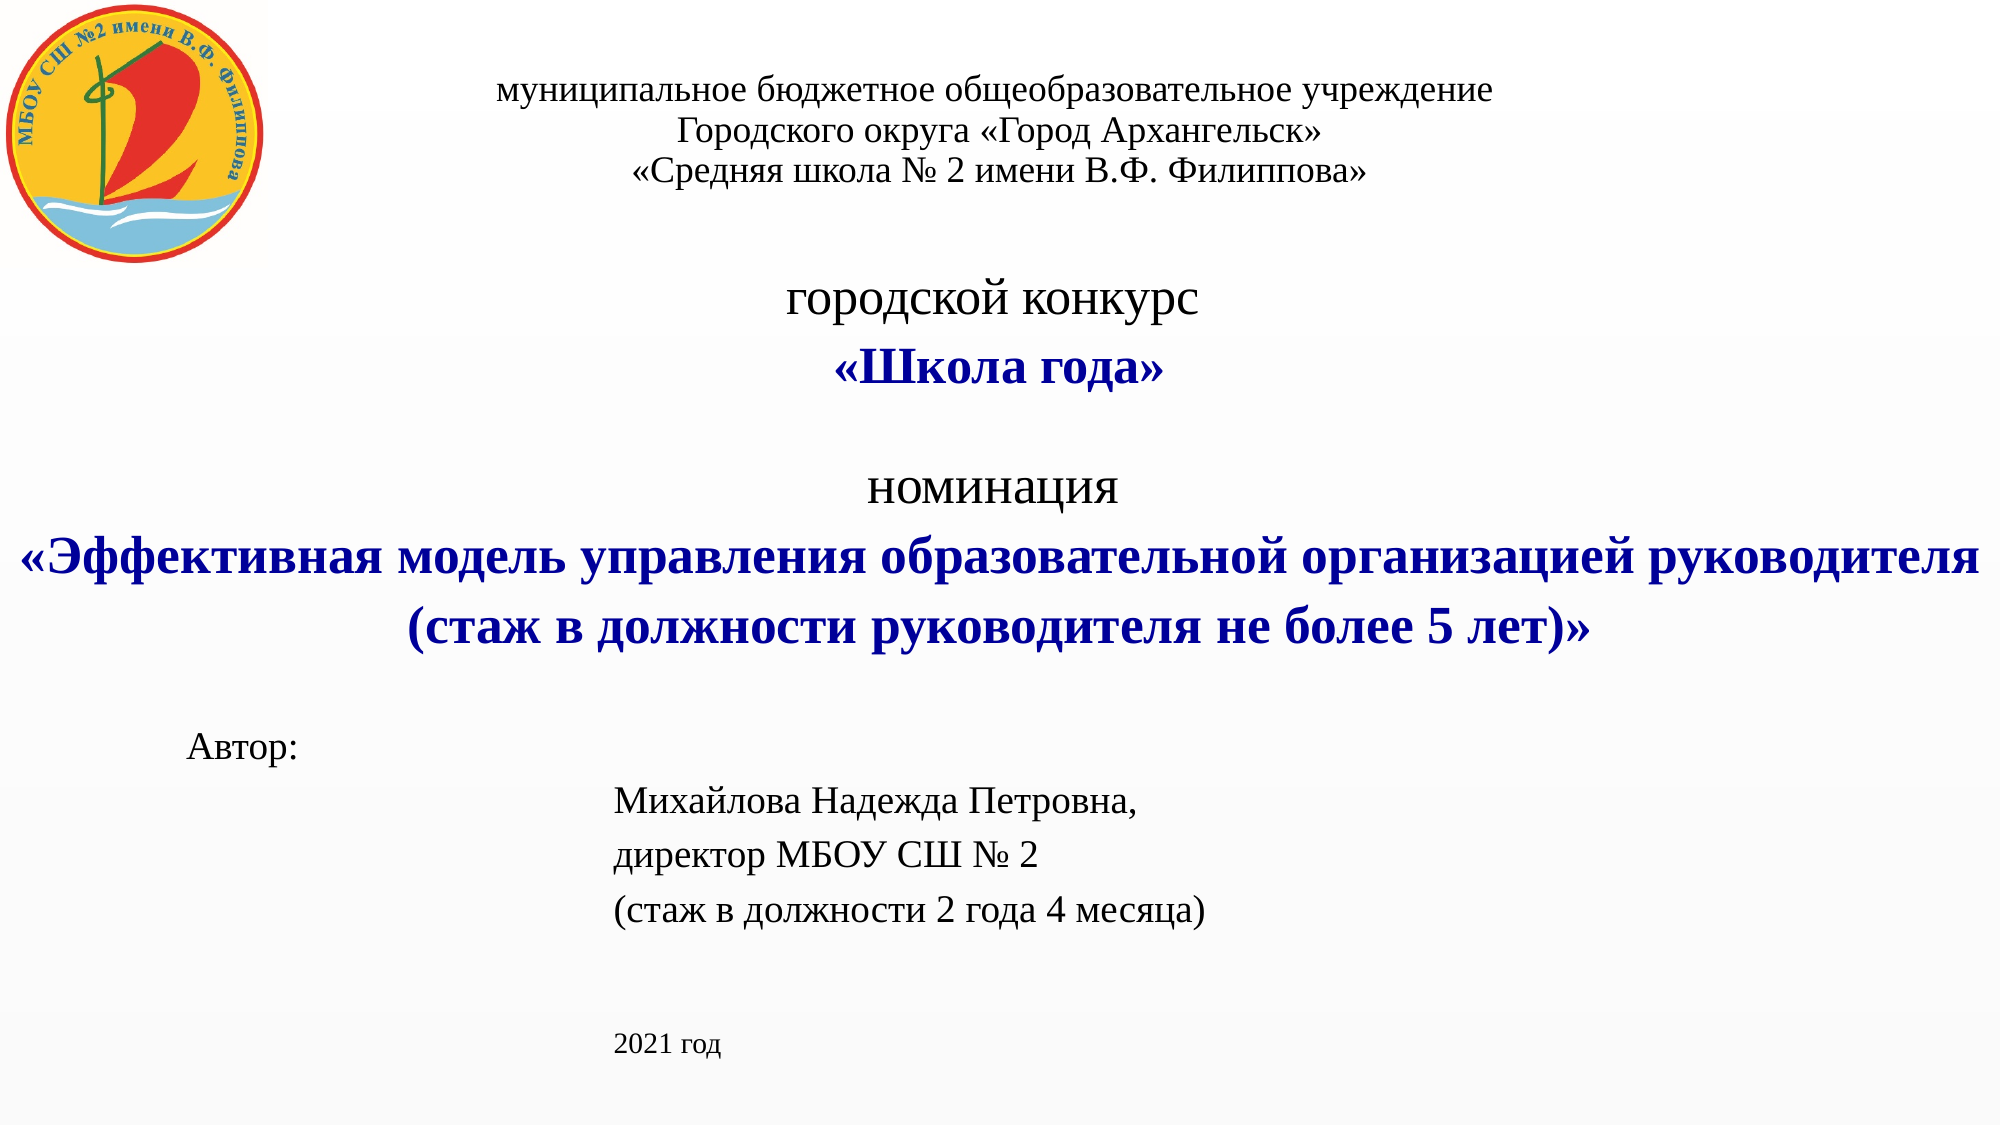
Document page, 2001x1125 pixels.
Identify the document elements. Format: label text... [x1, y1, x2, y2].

picture [0, 0, 268, 268]
subtitle городской конкурс «Школа года» номинация «Эффективная модель управления образовательной организацией руководителя (стаж в должности руководителя не более 5 лет)» Автор: Михайлова Надежда Петровна, директор МБОУ СШ № 2 (стаж в должности 2 года 4 месяца) 2021 год [0, 198, 2000, 1107]
title муниципальное бюджетное общеобразовательное учреждение Городского округа «Город Архангельск» «Средняя школа № 2 имени В.Ф. Филиппова» [268, 46, 1750, 198]
